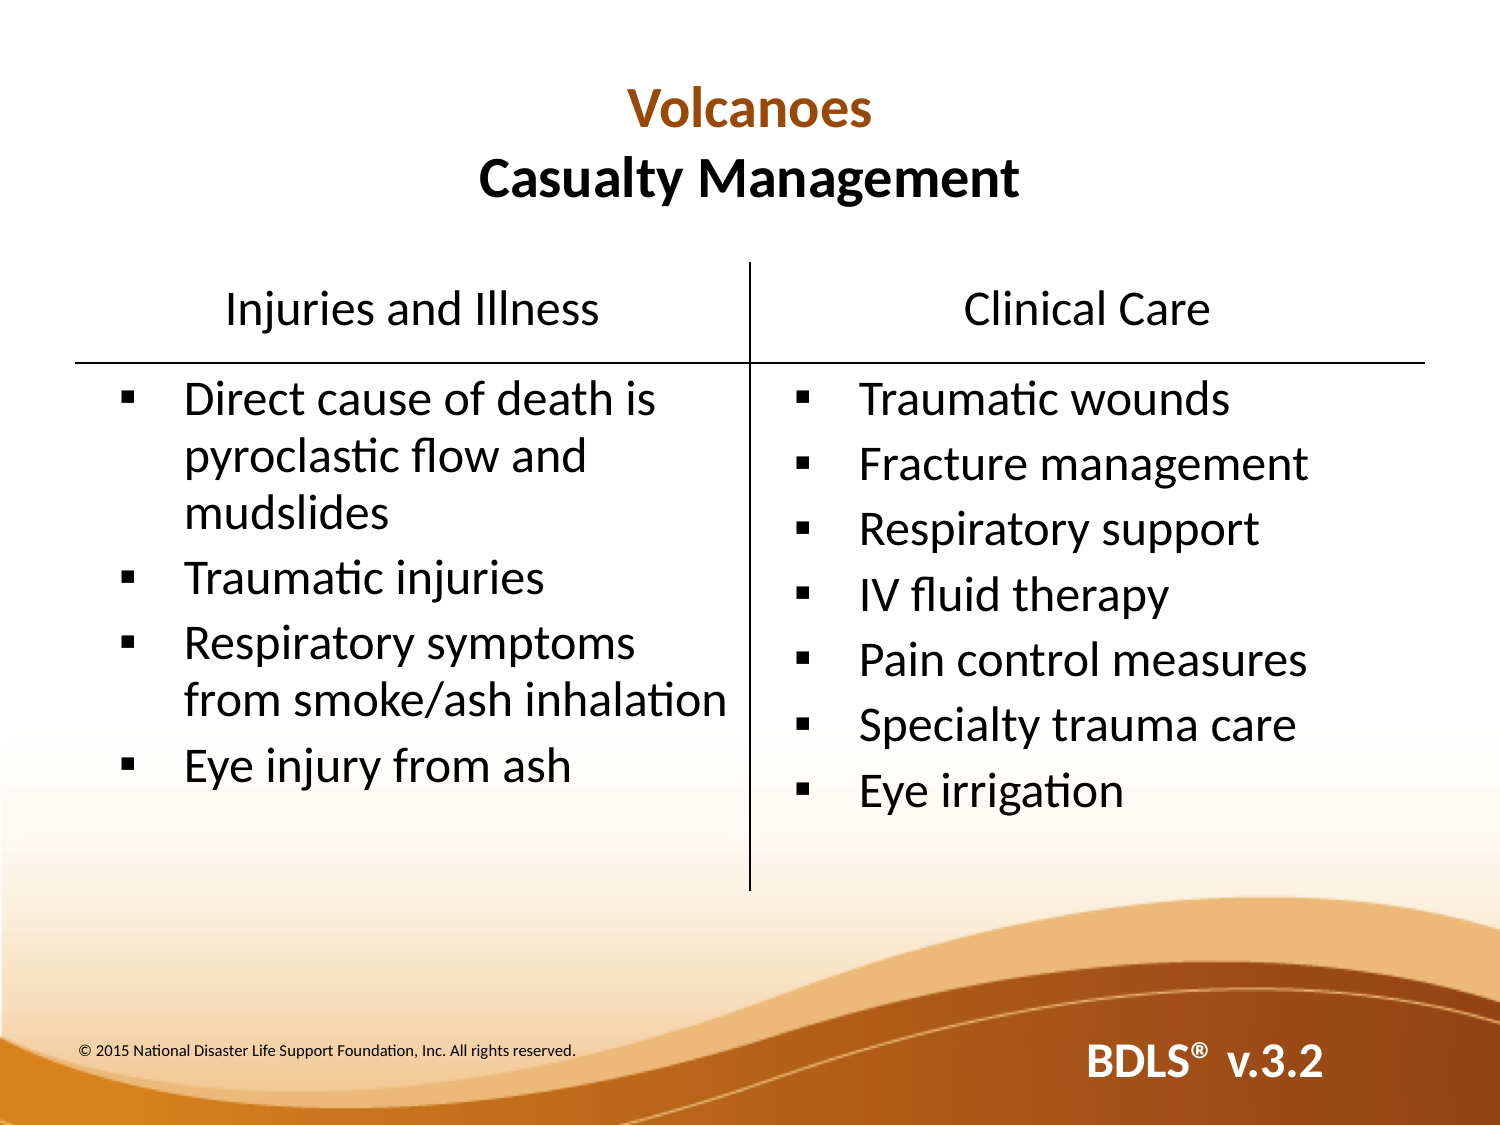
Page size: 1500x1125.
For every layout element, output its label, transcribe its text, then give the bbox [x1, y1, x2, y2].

picture [0, 0, 1500, 1125]
table_cell Direct cause of death is pyroclastic flow and mudslides Traumatic injuries Respiratory symptoms from smoke/ash inhalation Eye injury from ash [75, 364, 749, 891]
table_header Clinical Care [751, 262, 1425, 362]
table_header Injuries and Illness [75, 262, 749, 362]
table_cell Traumatic wounds Fracture management Respiratory support IV fluid therapy Pain control measures Specialty trauma care Eye irrigation [751, 364, 1425, 891]
title Volcanoes Casualty Management [75, 45, 1425, 233]
